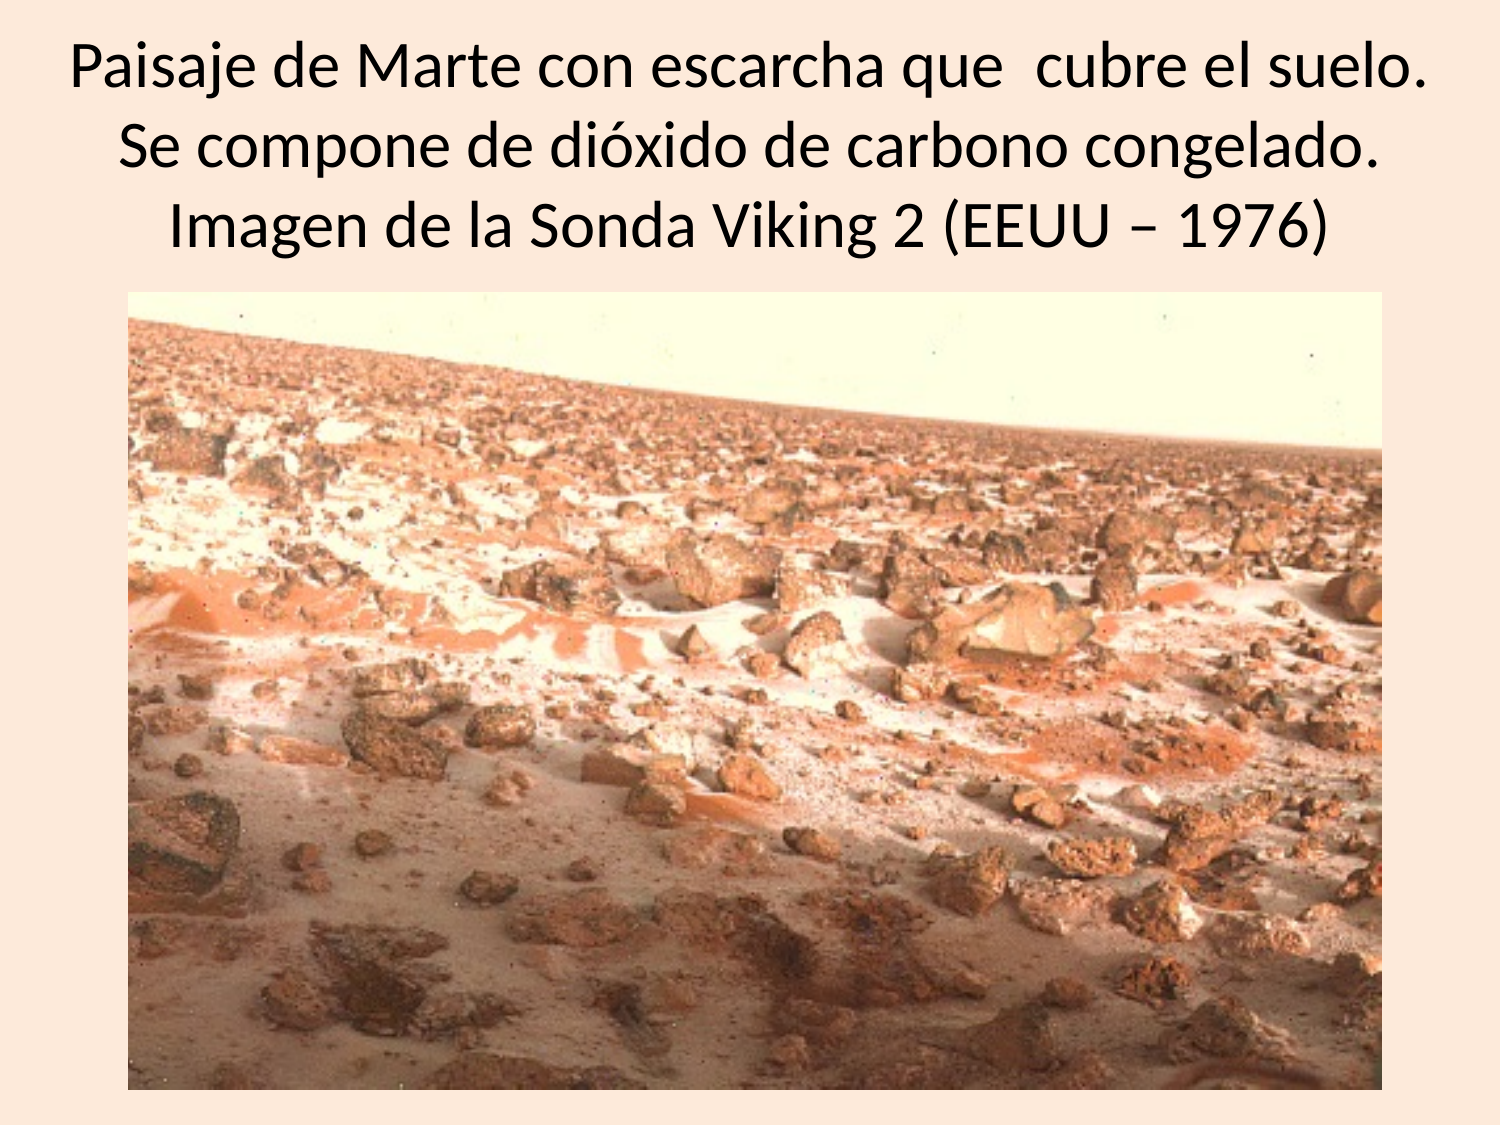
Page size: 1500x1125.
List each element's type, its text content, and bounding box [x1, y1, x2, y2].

title Paisaje de Marte con escarcha que cubre el suelo. Se compone de dióxido de carbono congelado. Imagen de la Sonda Viking 2 (EEUU – 1976) [0, 0, 1500, 282]
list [128, 292, 1383, 1091]
